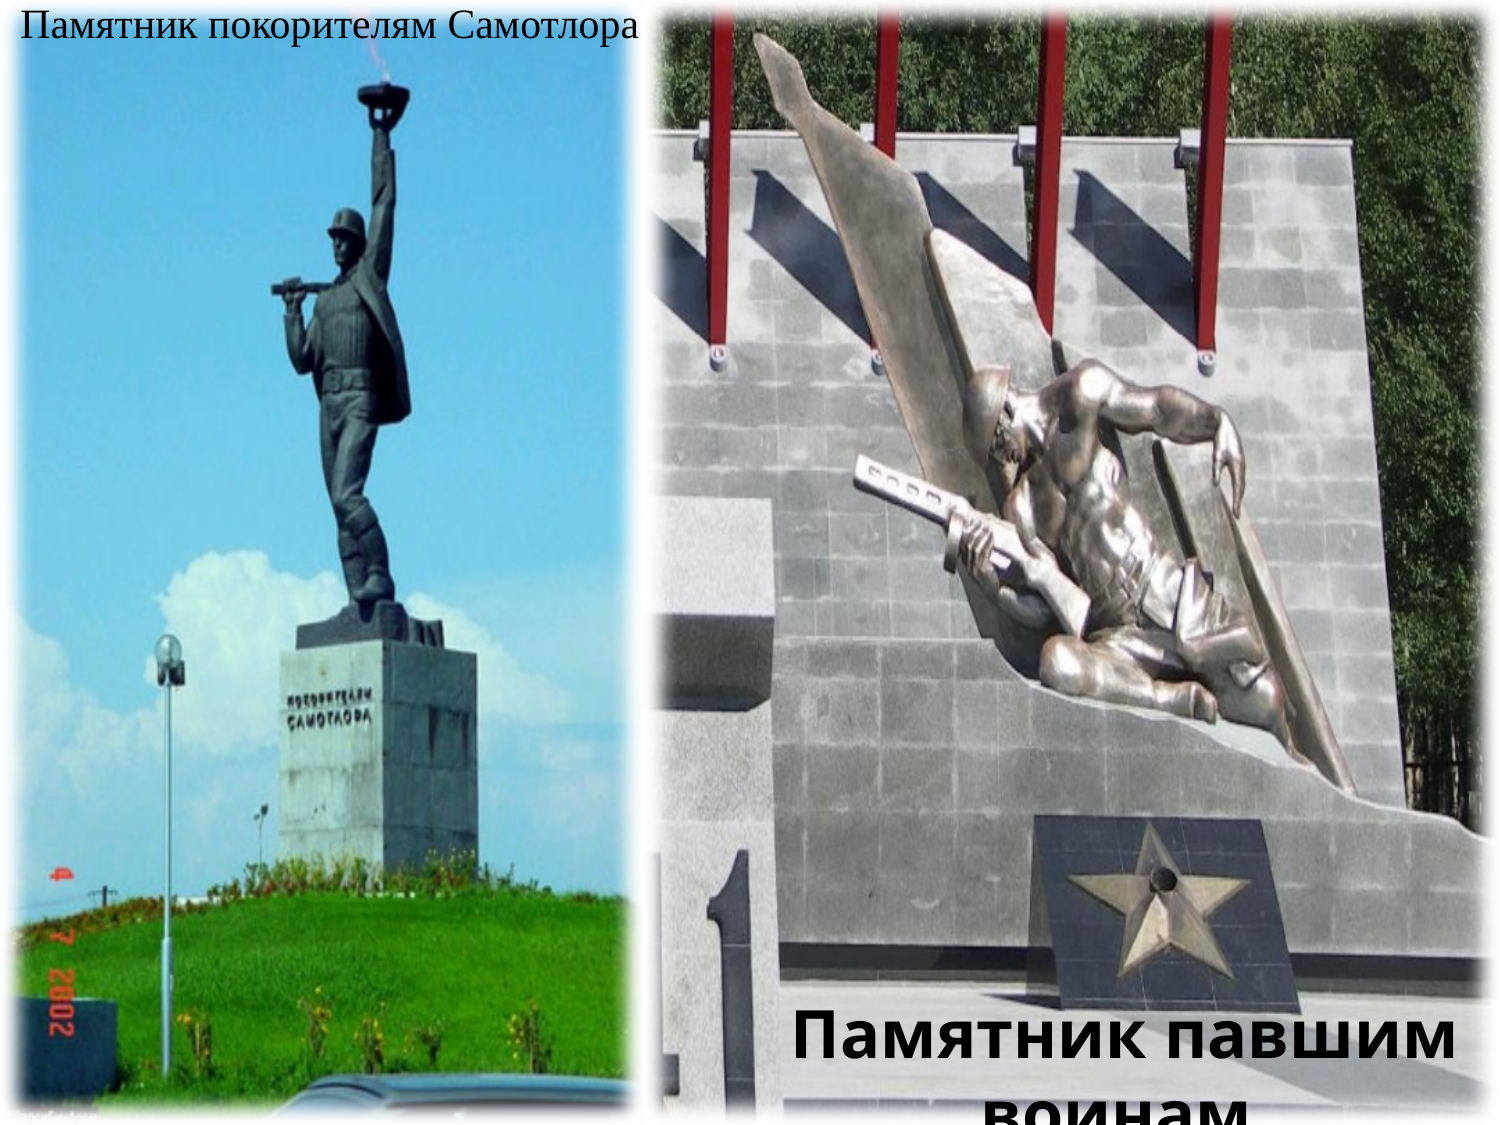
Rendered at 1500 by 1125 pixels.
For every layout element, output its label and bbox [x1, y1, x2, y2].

picture [0, 0, 644, 1125]
list [644, 0, 1500, 1125]
